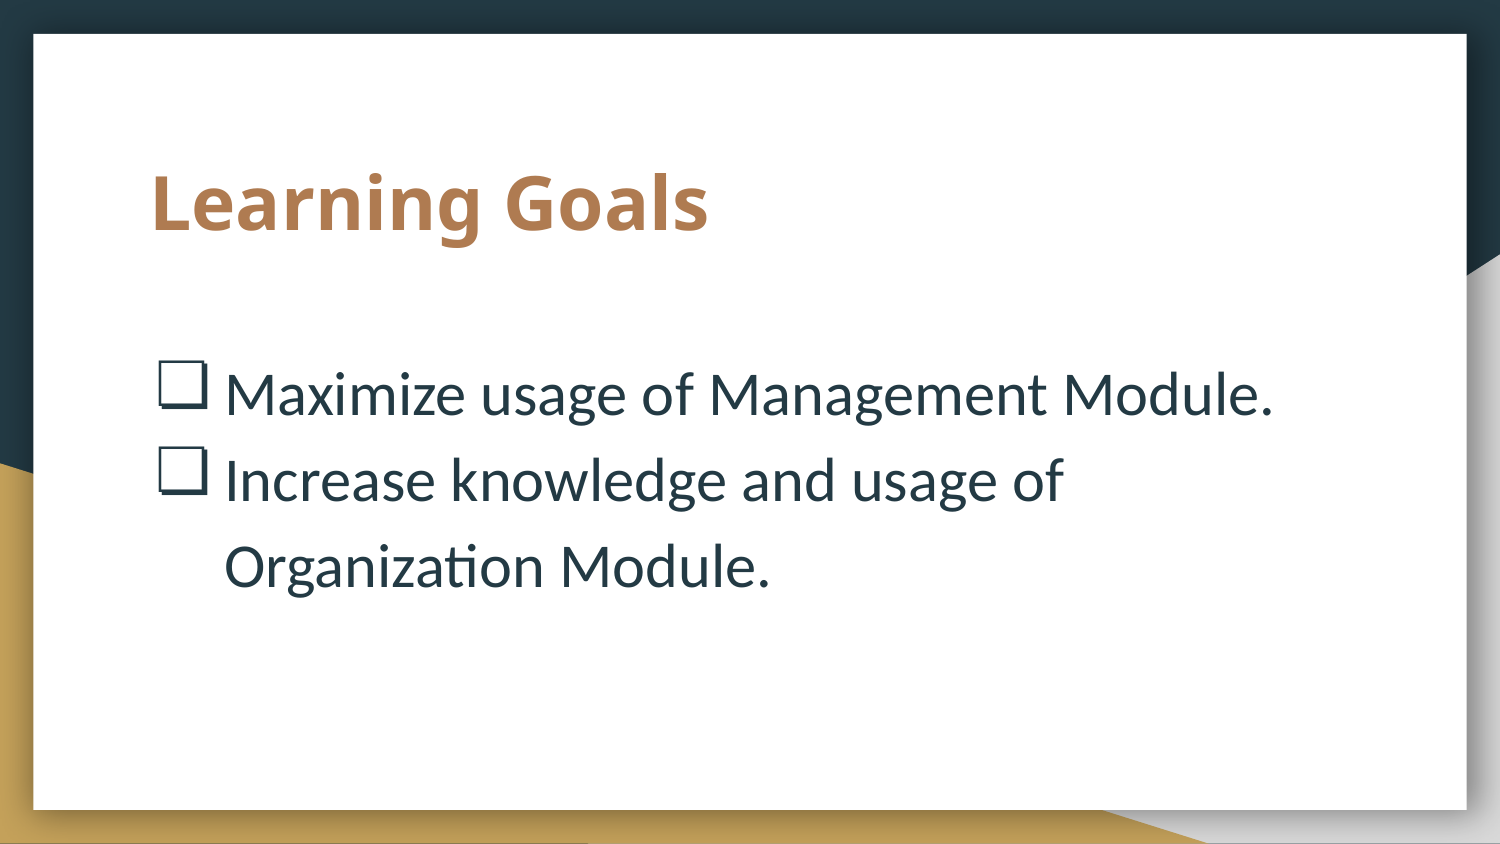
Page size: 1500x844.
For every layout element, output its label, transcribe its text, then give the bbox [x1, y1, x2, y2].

list Maximize usage of Management Module. Increase knowledge and usage of Organization Module. [134, 326, 1366, 729]
title Learning Goals [134, 139, 1366, 297]
